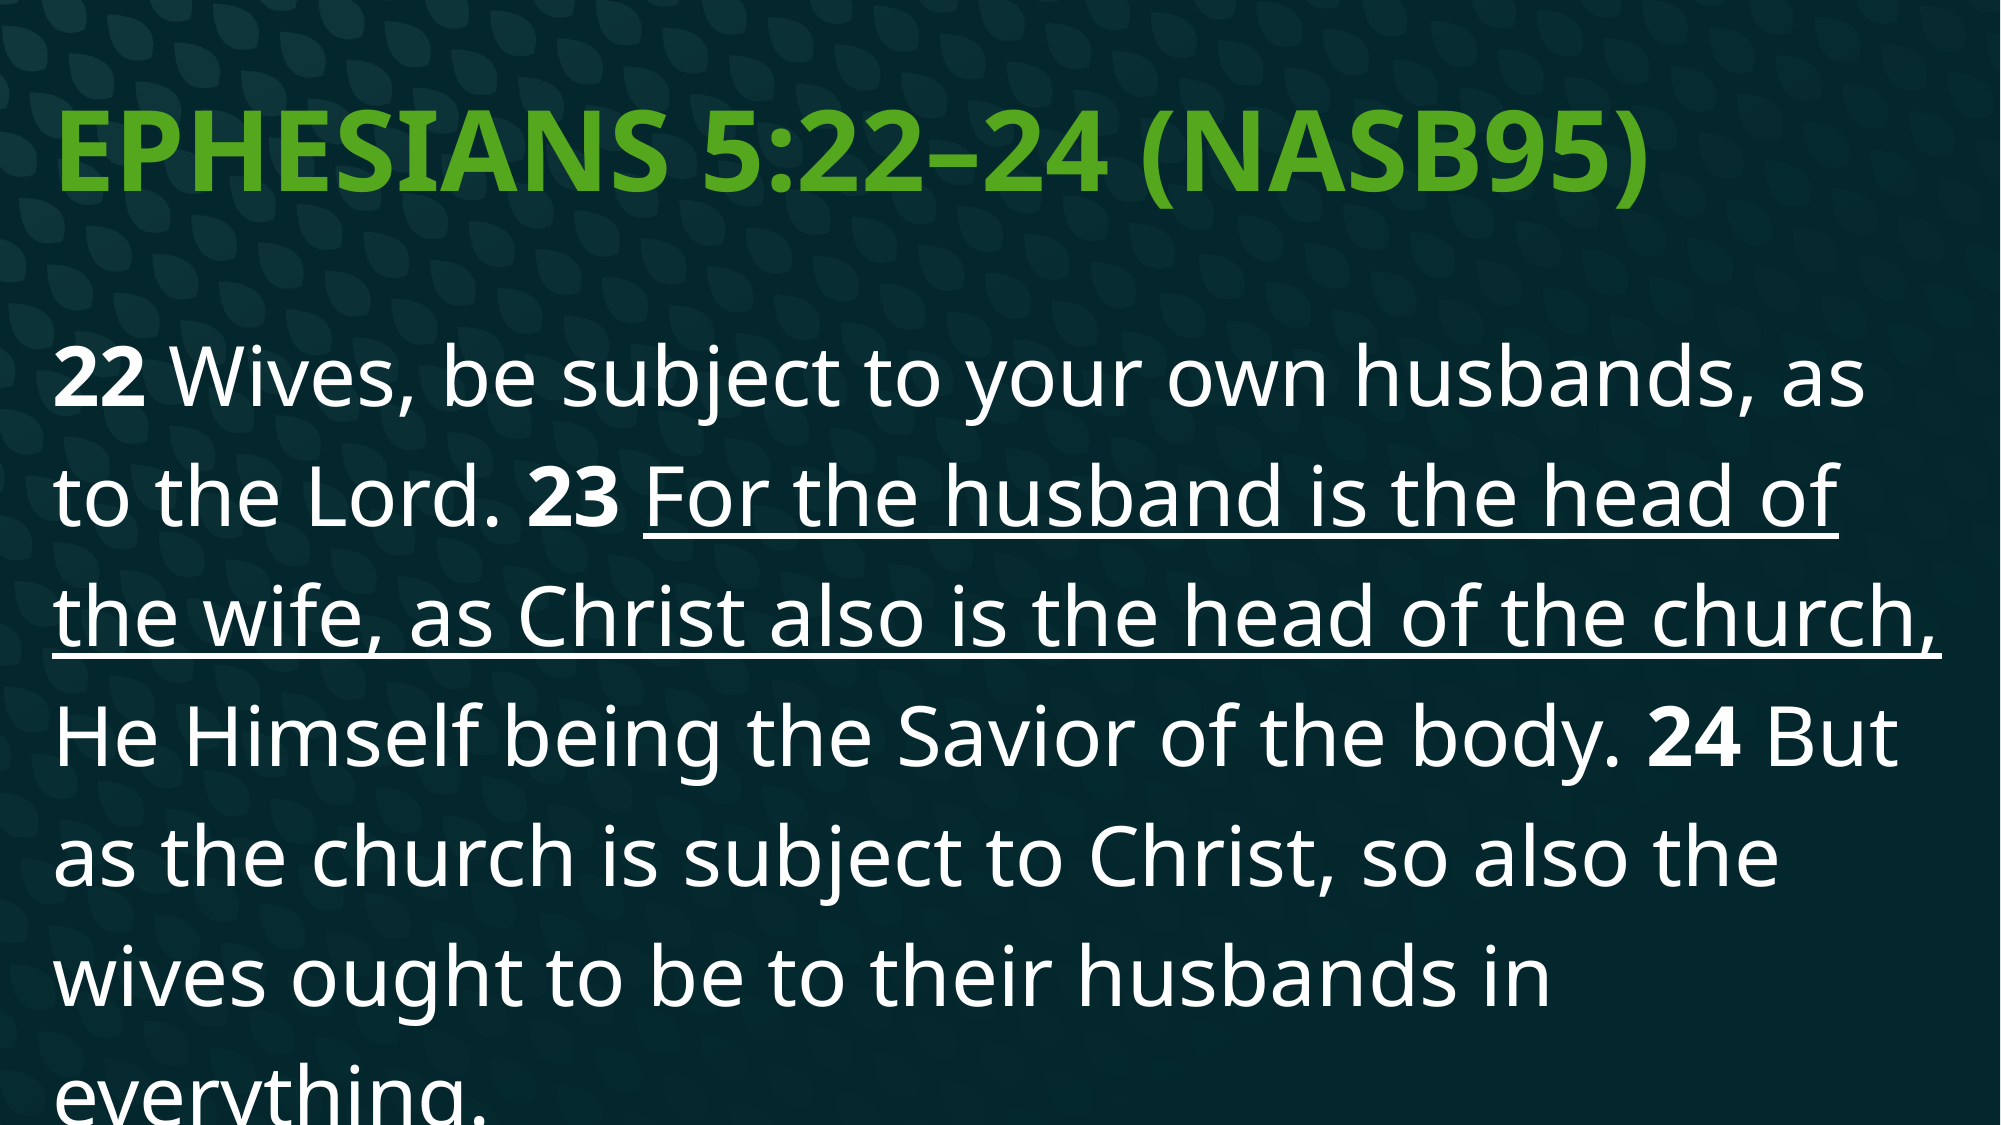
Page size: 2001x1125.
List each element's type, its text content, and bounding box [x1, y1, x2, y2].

title Ephesians 5:22–24 (NASB95) [37, 33, 1973, 276]
list 22 Wives, be subject to your own husbands, as to the Lord. 23 For the husband is the head of the wife, as Christ also is the head of the church, He Himself being the Savior of the body. 24 But as the church is subject to Christ, so also the wives ought to be to their husbands in everything. [37, 295, 1973, 1041]
picture [0, 0, 2001, 1125]
